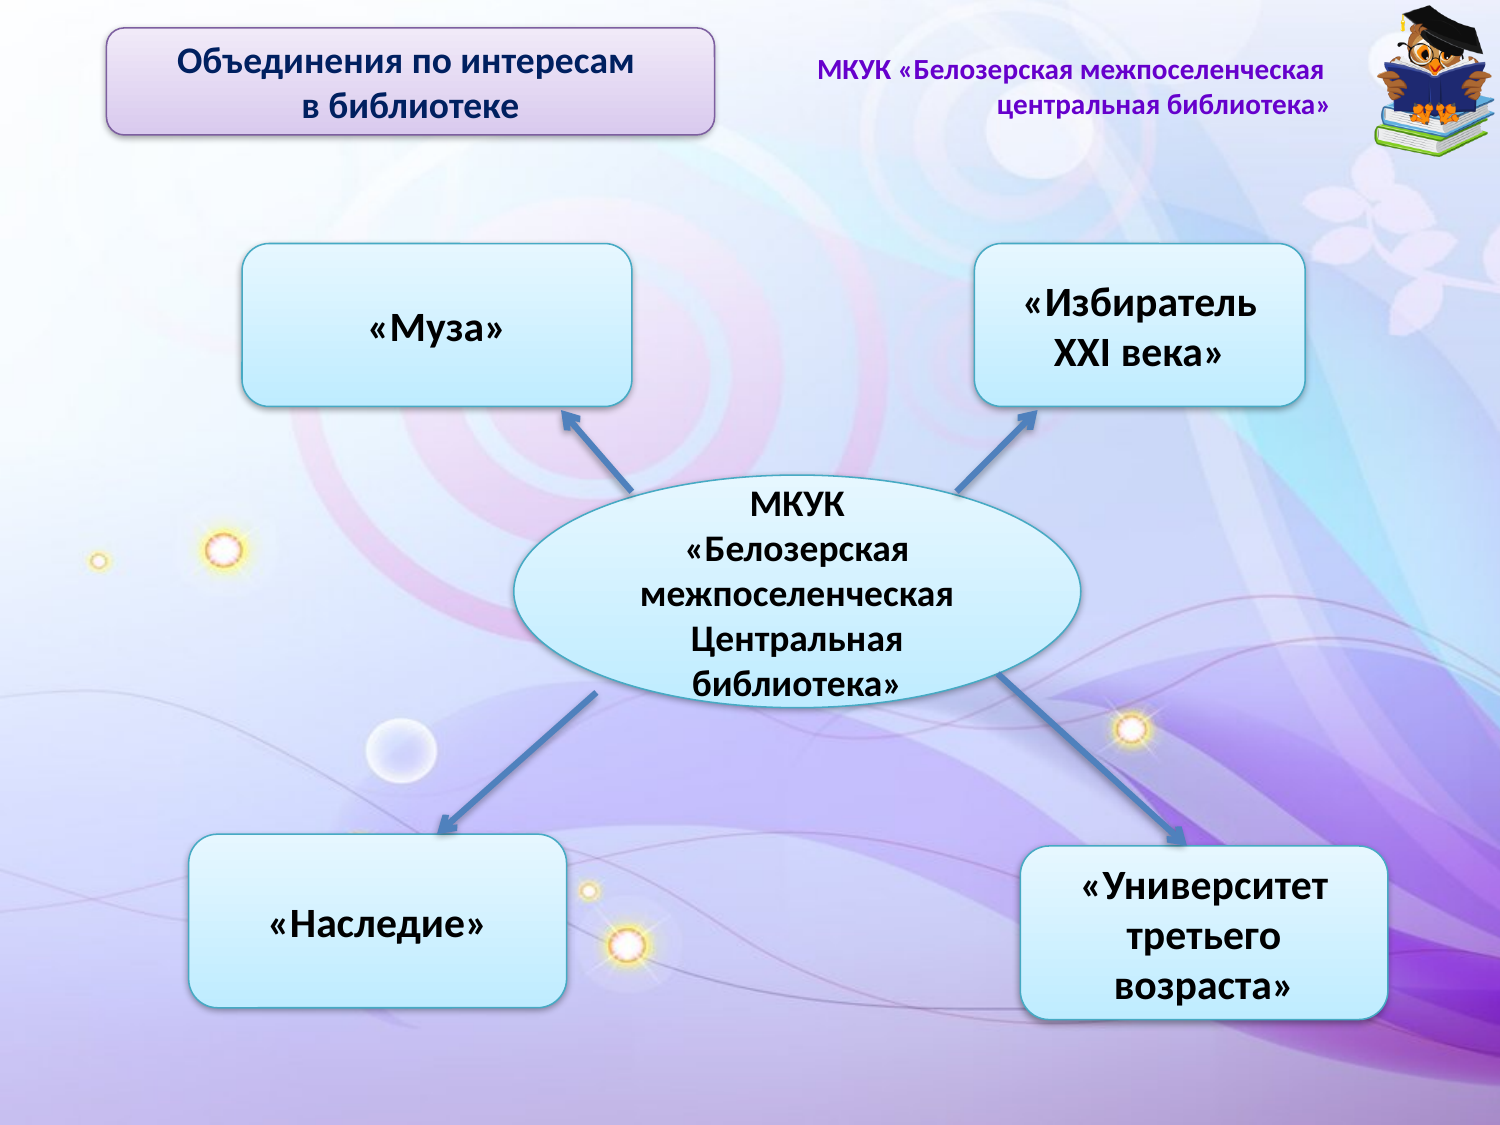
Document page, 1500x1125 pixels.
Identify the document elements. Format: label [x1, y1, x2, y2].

text_box [560, 409, 633, 492]
text_box [956, 409, 1038, 492]
picture [0, 0, 1500, 1125]
text_box [997, 673, 1188, 847]
text_box [436, 692, 597, 835]
